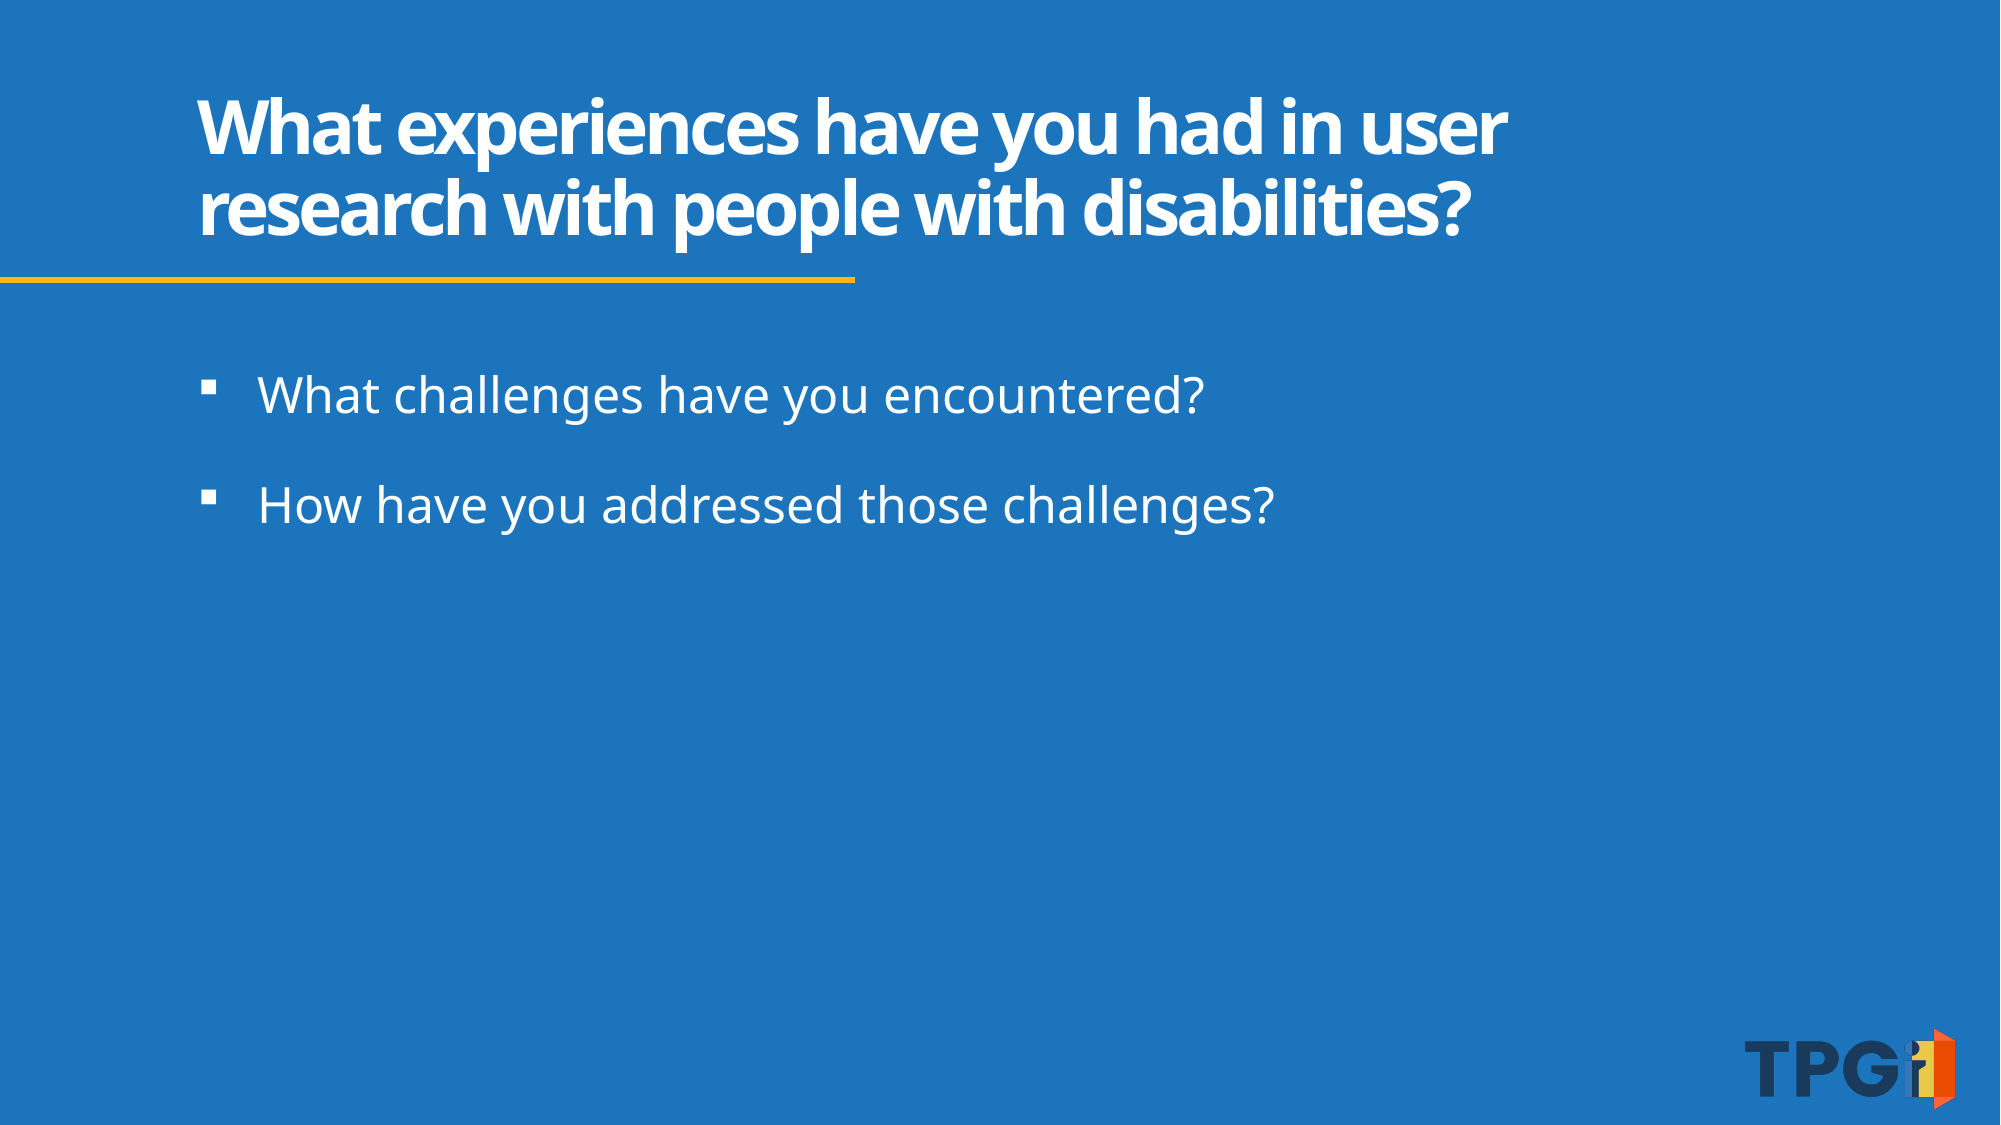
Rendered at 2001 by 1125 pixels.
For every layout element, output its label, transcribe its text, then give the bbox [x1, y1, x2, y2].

list What challenges have you encountered? How have you addressed those challenges? [182, 356, 1876, 1014]
picture [1745, 1028, 1956, 1110]
title What experiences have you had in user research with people with disabilities? [182, 41, 1592, 260]
